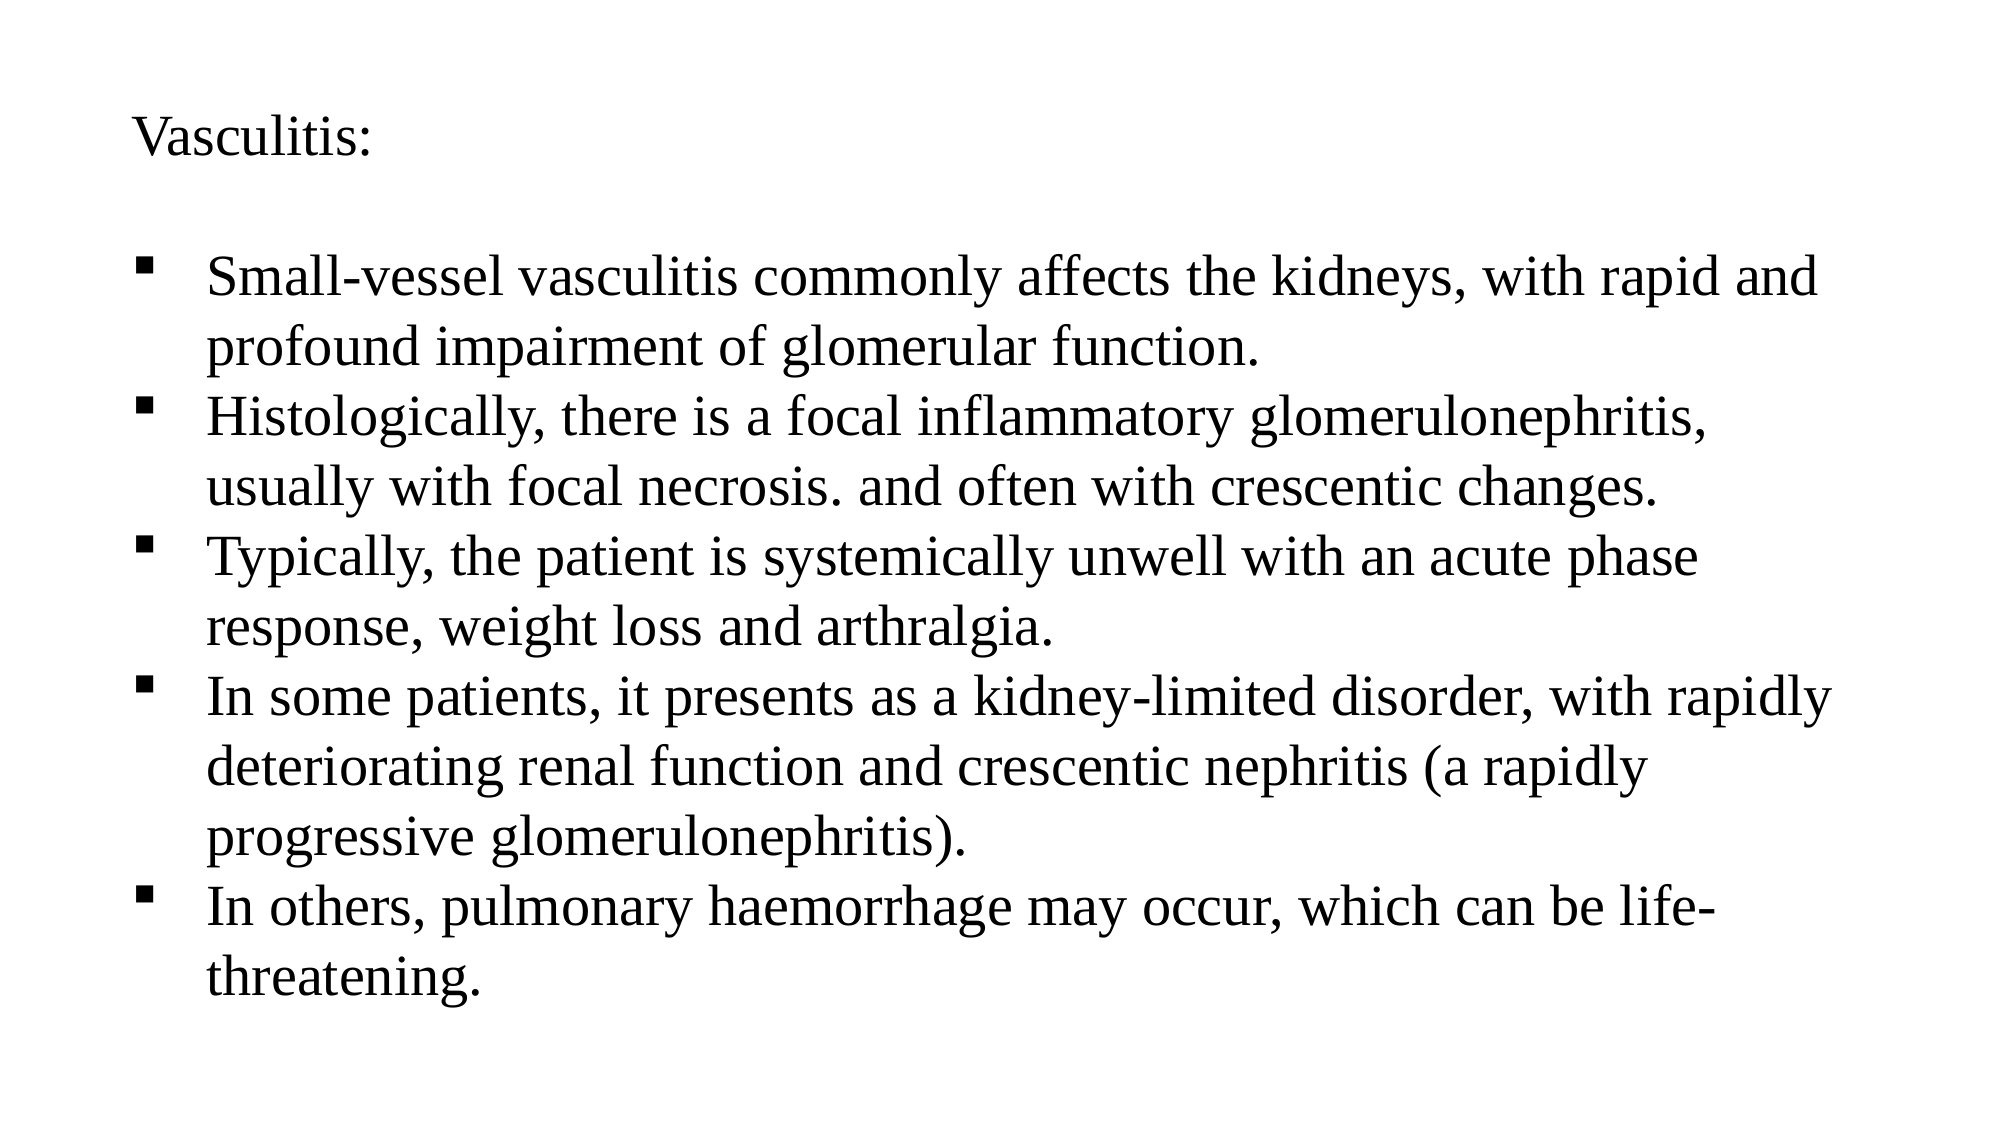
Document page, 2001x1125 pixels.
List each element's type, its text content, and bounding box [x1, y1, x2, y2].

text_box Vasculitis: Small-vessel vasculitis commonly affects the kidneys, with rapid and profound impairment of glomerular function. Histologically, there is a focal inflammatory glomerulonephritis, usually with focal necrosis. and often with crescentic changes. Typically, the patient is systemically unwell with an acute phase response, weight loss and arthralgia. In some patients, it presents as a kidney-limited disorder, with rapidly deteriorating renal function and crescentic nephritis (a rapidly progressive glomerulonephritis). In others, pulmonary haemorrhage may occur, which can be life-threatening. [116, 89, 1882, 1015]
